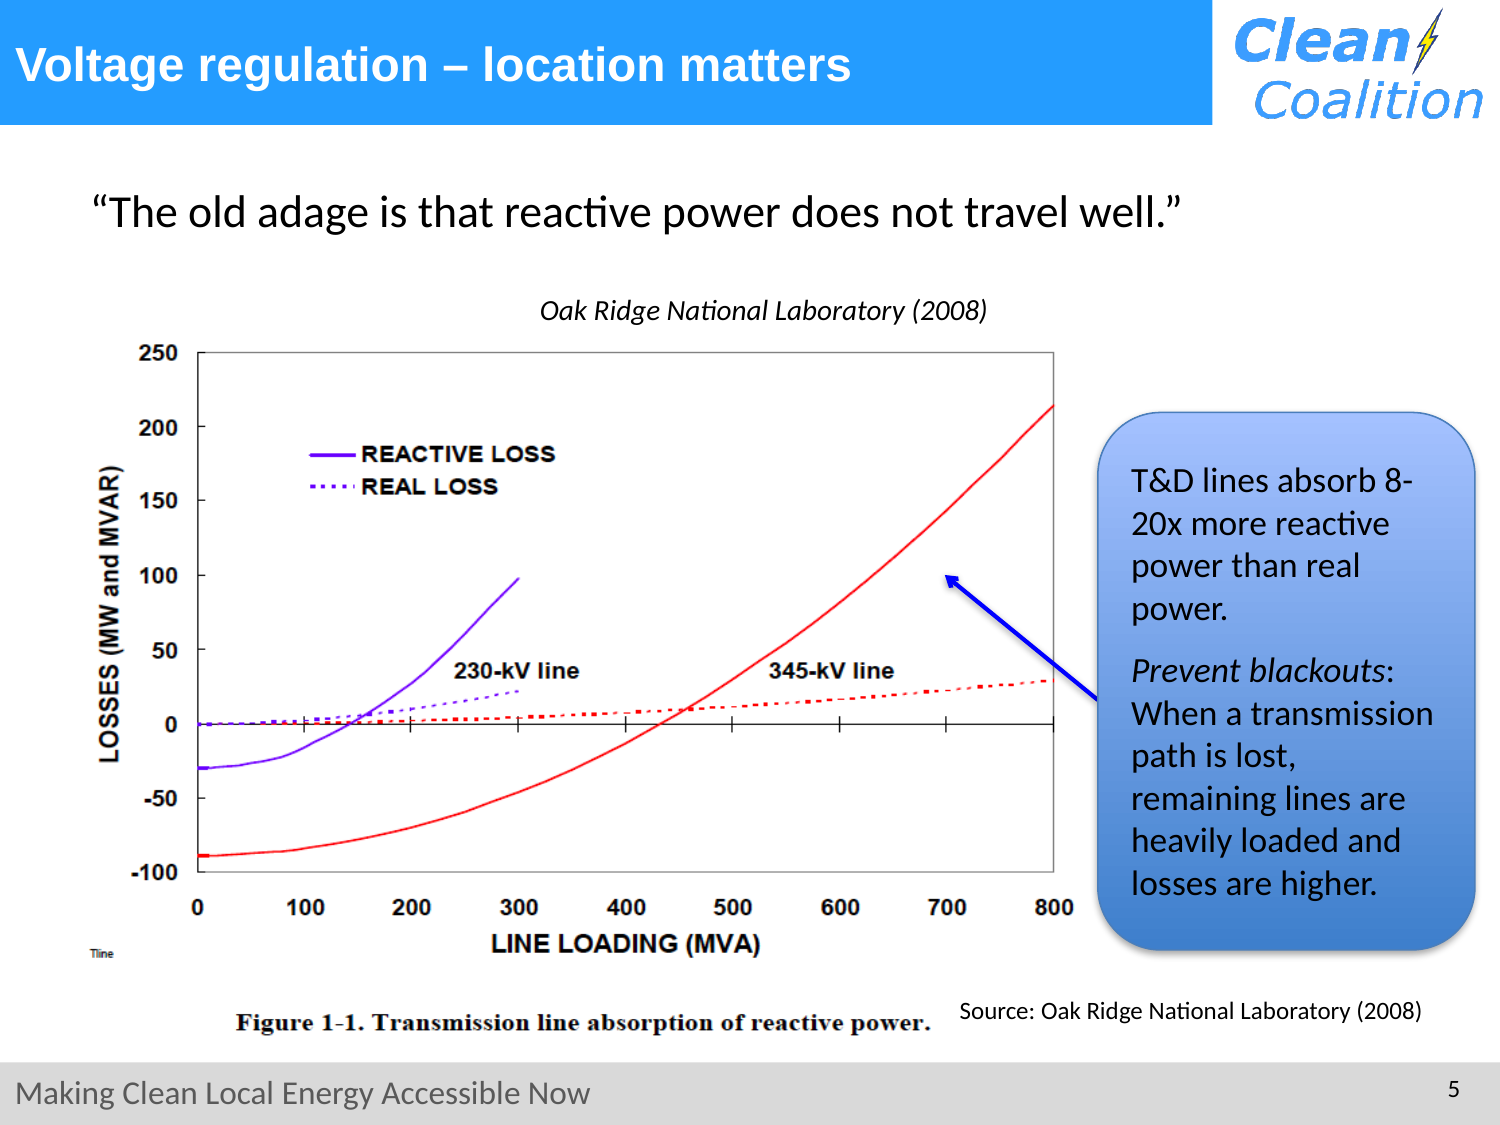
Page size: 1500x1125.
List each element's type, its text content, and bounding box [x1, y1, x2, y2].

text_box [944, 574, 1099, 701]
title Voltage regulation – location matters [0, 0, 1213, 125]
text_box T&D lines absorb 8-20x more reactive power than real power. Prevent blackouts: When a transmission path is lost, remaining lines are heavily loaded and losses are higher. [1097, 411, 1476, 951]
text_box Source: Oak Ridge National Laboratory (2008) [1091, 987, 1500, 1033]
picture [1235, 7, 1500, 119]
picture [87, 337, 1088, 1038]
text_box “The old adage is that reactive power does not travel well.” Oak Ridge National Laboratory (2008) [75, 173, 1450, 334]
